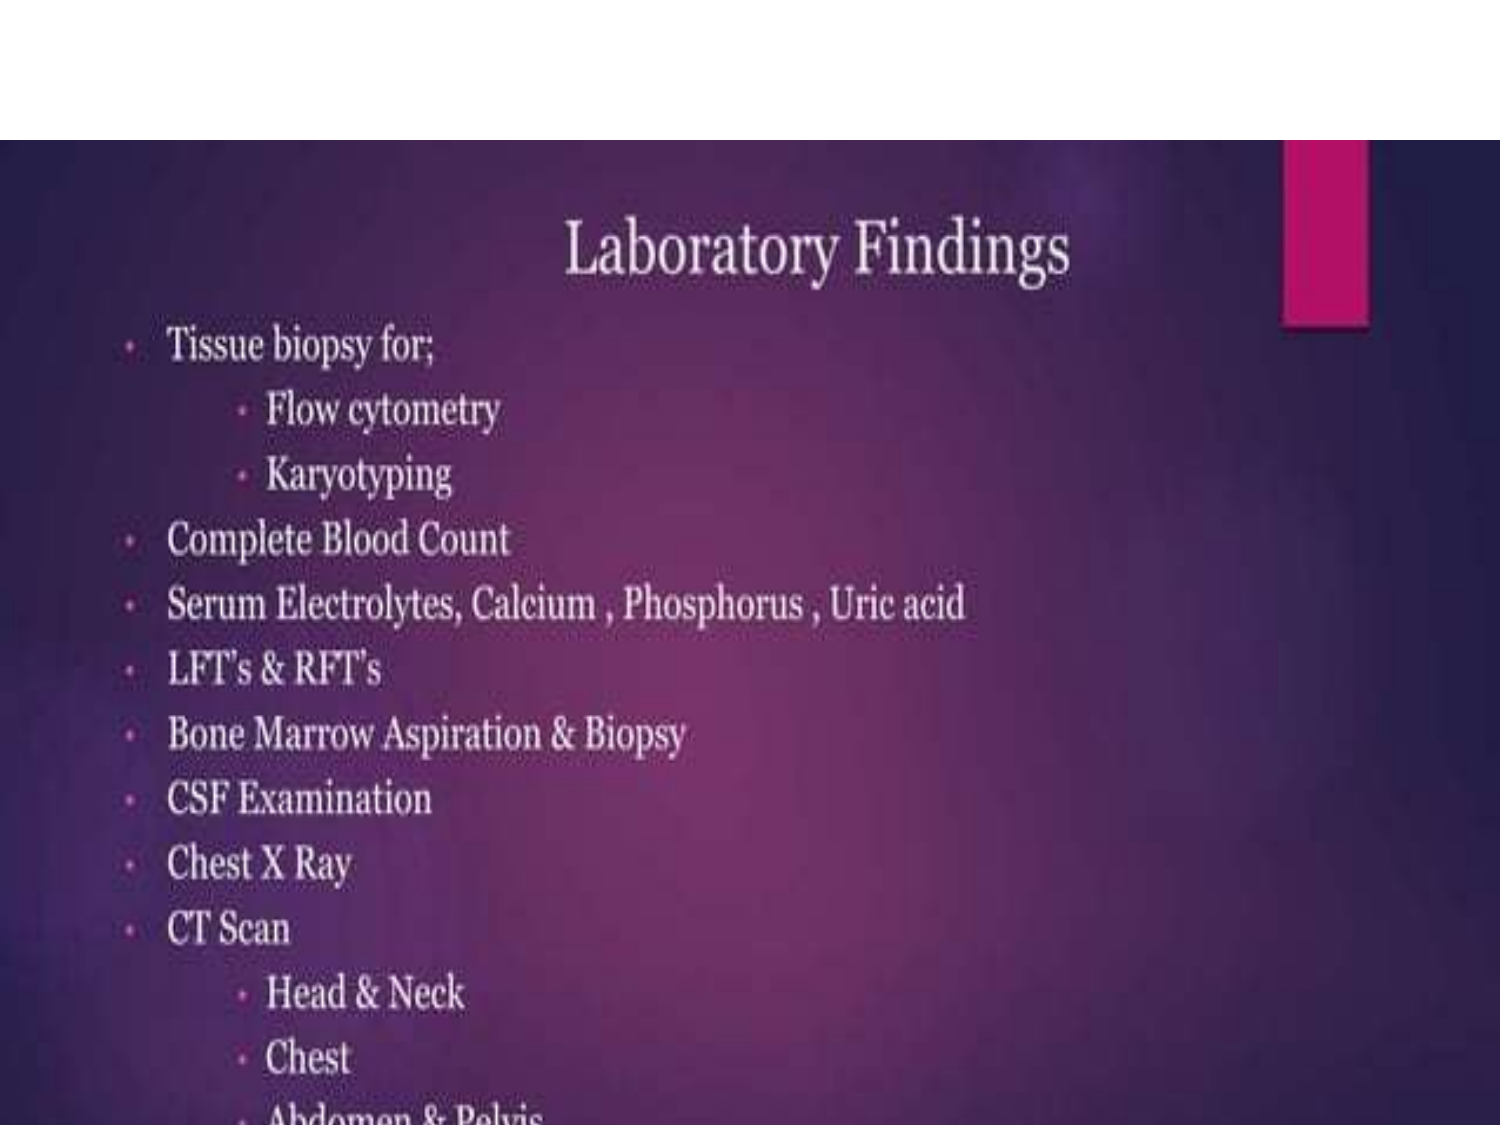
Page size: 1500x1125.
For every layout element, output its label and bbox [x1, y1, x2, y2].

picture [0, 139, 1500, 1125]
